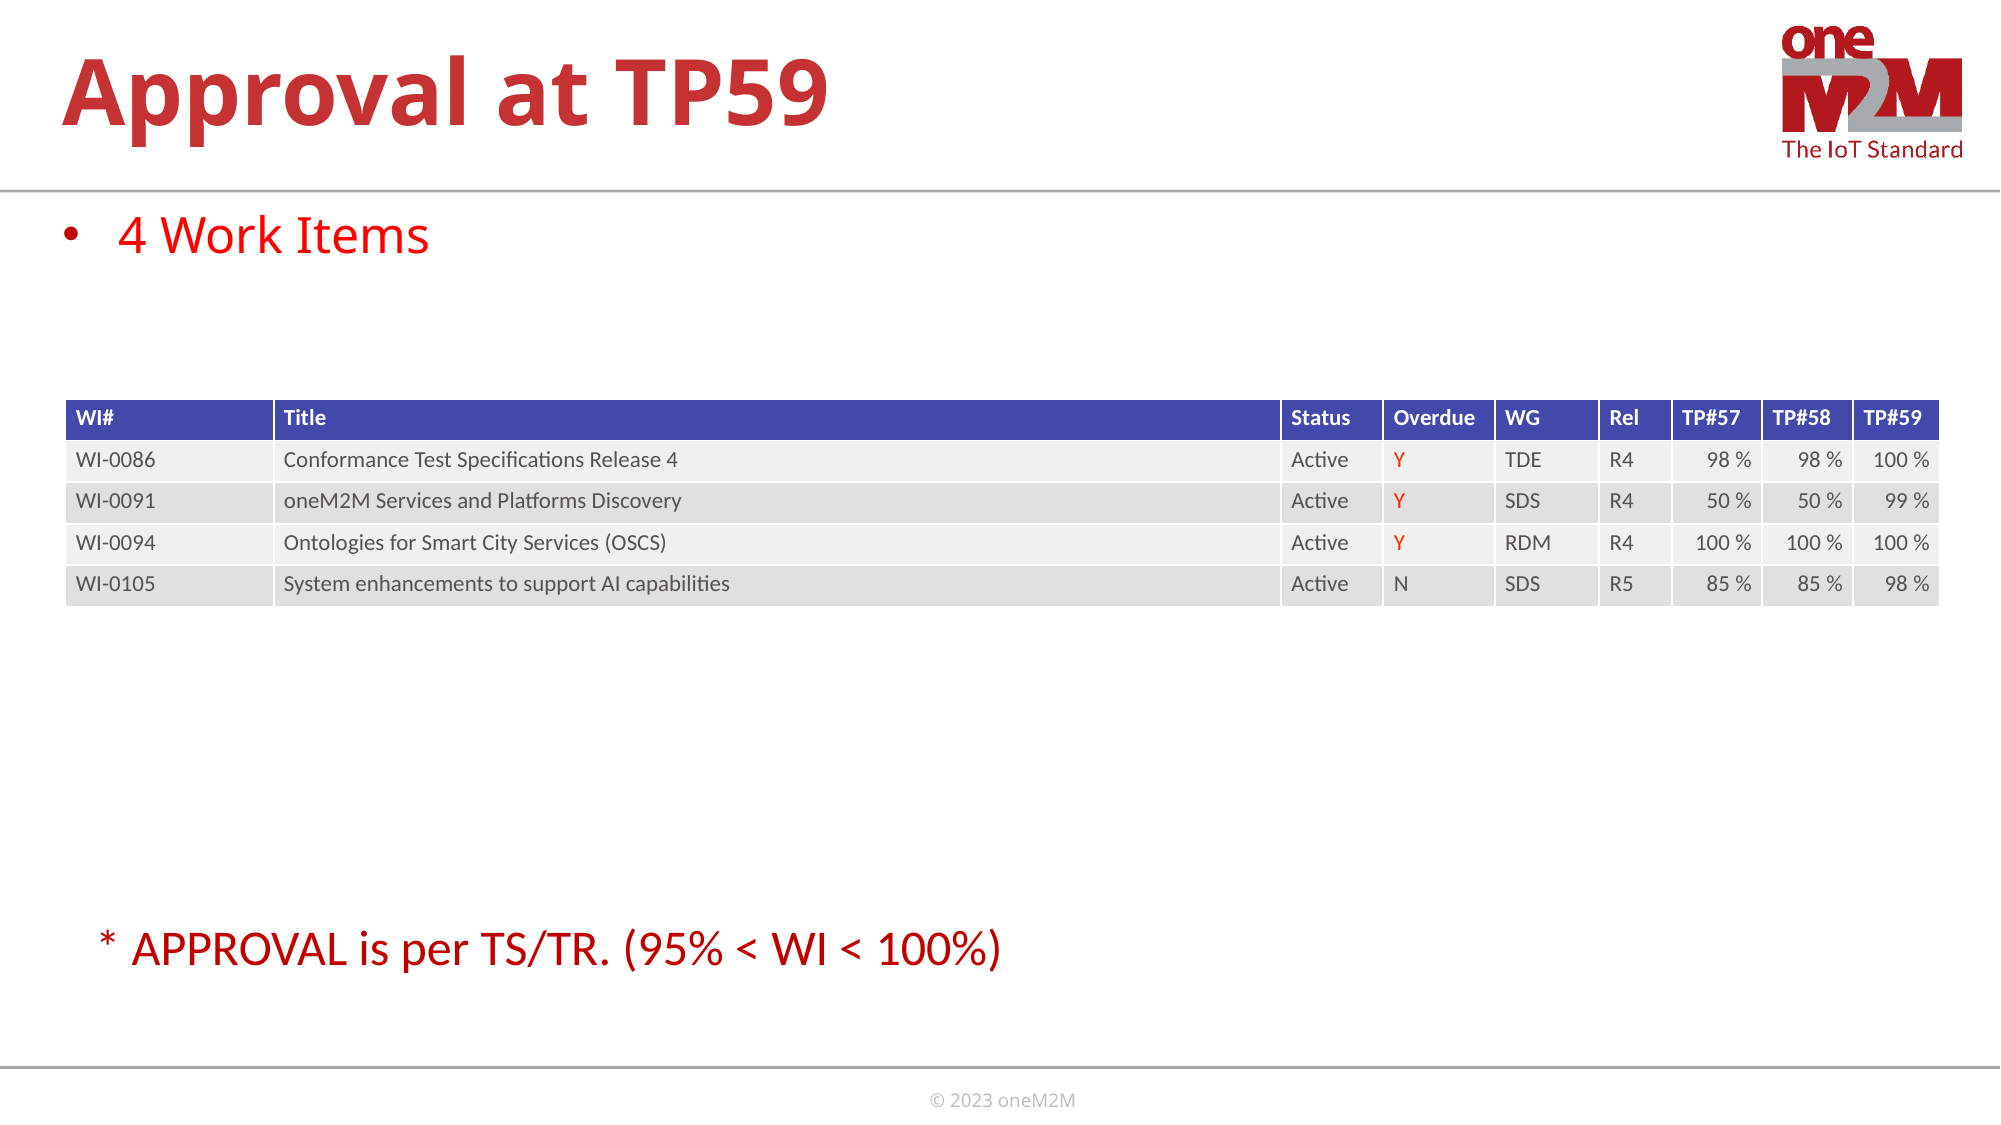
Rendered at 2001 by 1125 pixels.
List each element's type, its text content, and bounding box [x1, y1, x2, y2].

table_cell Active [1282, 566, 1382, 606]
table_cell Active [1282, 483, 1382, 523]
table_cell Active [1282, 441, 1382, 481]
table_cell 98 % [1854, 566, 1939, 606]
table_cell WI-0086 [66, 441, 273, 481]
table_header WG [1496, 400, 1598, 440]
table_cell 85 % [1673, 566, 1761, 606]
table_header Status [1282, 400, 1382, 440]
table_cell 98 % [1673, 441, 1761, 481]
table_cell SDS [1496, 566, 1598, 606]
table_cell System enhancements to support AI capabilities [275, 566, 1280, 606]
table_cell Ontologies for Smart City Services (OSCS) [275, 525, 1280, 564]
table_header TP#59 [1854, 400, 1939, 440]
table_cell R4 [1600, 483, 1671, 523]
table_header TP#58 [1763, 400, 1852, 440]
table_cell R4 [1600, 525, 1671, 564]
table_cell 100 % [1763, 525, 1852, 564]
picture [1772, 17, 1971, 166]
table_header TP#57 [1673, 400, 1761, 440]
table_cell Y [1384, 441, 1494, 481]
table_header WI# [66, 400, 273, 440]
table_cell 50 % [1763, 483, 1852, 523]
table_cell Y [1384, 525, 1494, 564]
table_cell WI-0105 [66, 566, 273, 606]
title Approval at TP59 [54, 0, 1344, 193]
table_cell 100 % [1854, 525, 1939, 564]
table_cell WI-0091 [66, 483, 273, 523]
list 4 Work Items [54, 195, 1245, 781]
table_cell R4 [1600, 441, 1671, 481]
table_cell 99 % [1854, 483, 1939, 523]
table_header Rel [1600, 400, 1671, 440]
table_cell 100 % [1673, 525, 1761, 564]
table_cell TDE [1496, 441, 1598, 481]
table_cell oneM2M Services and Platforms Discovery [275, 483, 1280, 523]
table_cell RDM [1496, 525, 1598, 564]
text_box * APPROVAL is per TS/TR. (95% < WI < 100%) [87, 908, 1765, 983]
table_cell R5 [1600, 566, 1671, 606]
table_cell N [1384, 566, 1494, 606]
table_cell Conformance Test Specifications Release 4 [275, 441, 1280, 481]
table_cell 100 % [1854, 441, 1939, 481]
table_cell SDS [1496, 483, 1598, 523]
table_cell 50 % [1673, 483, 1761, 523]
table_cell Y [1384, 483, 1494, 523]
table_header Title [275, 400, 1280, 440]
table_cell 85 % [1763, 566, 1852, 606]
table_cell Active [1282, 525, 1382, 564]
table_cell WI-0094 [66, 525, 273, 564]
table_cell 98 % [1763, 441, 1852, 481]
table_header Overdue [1384, 400, 1494, 440]
